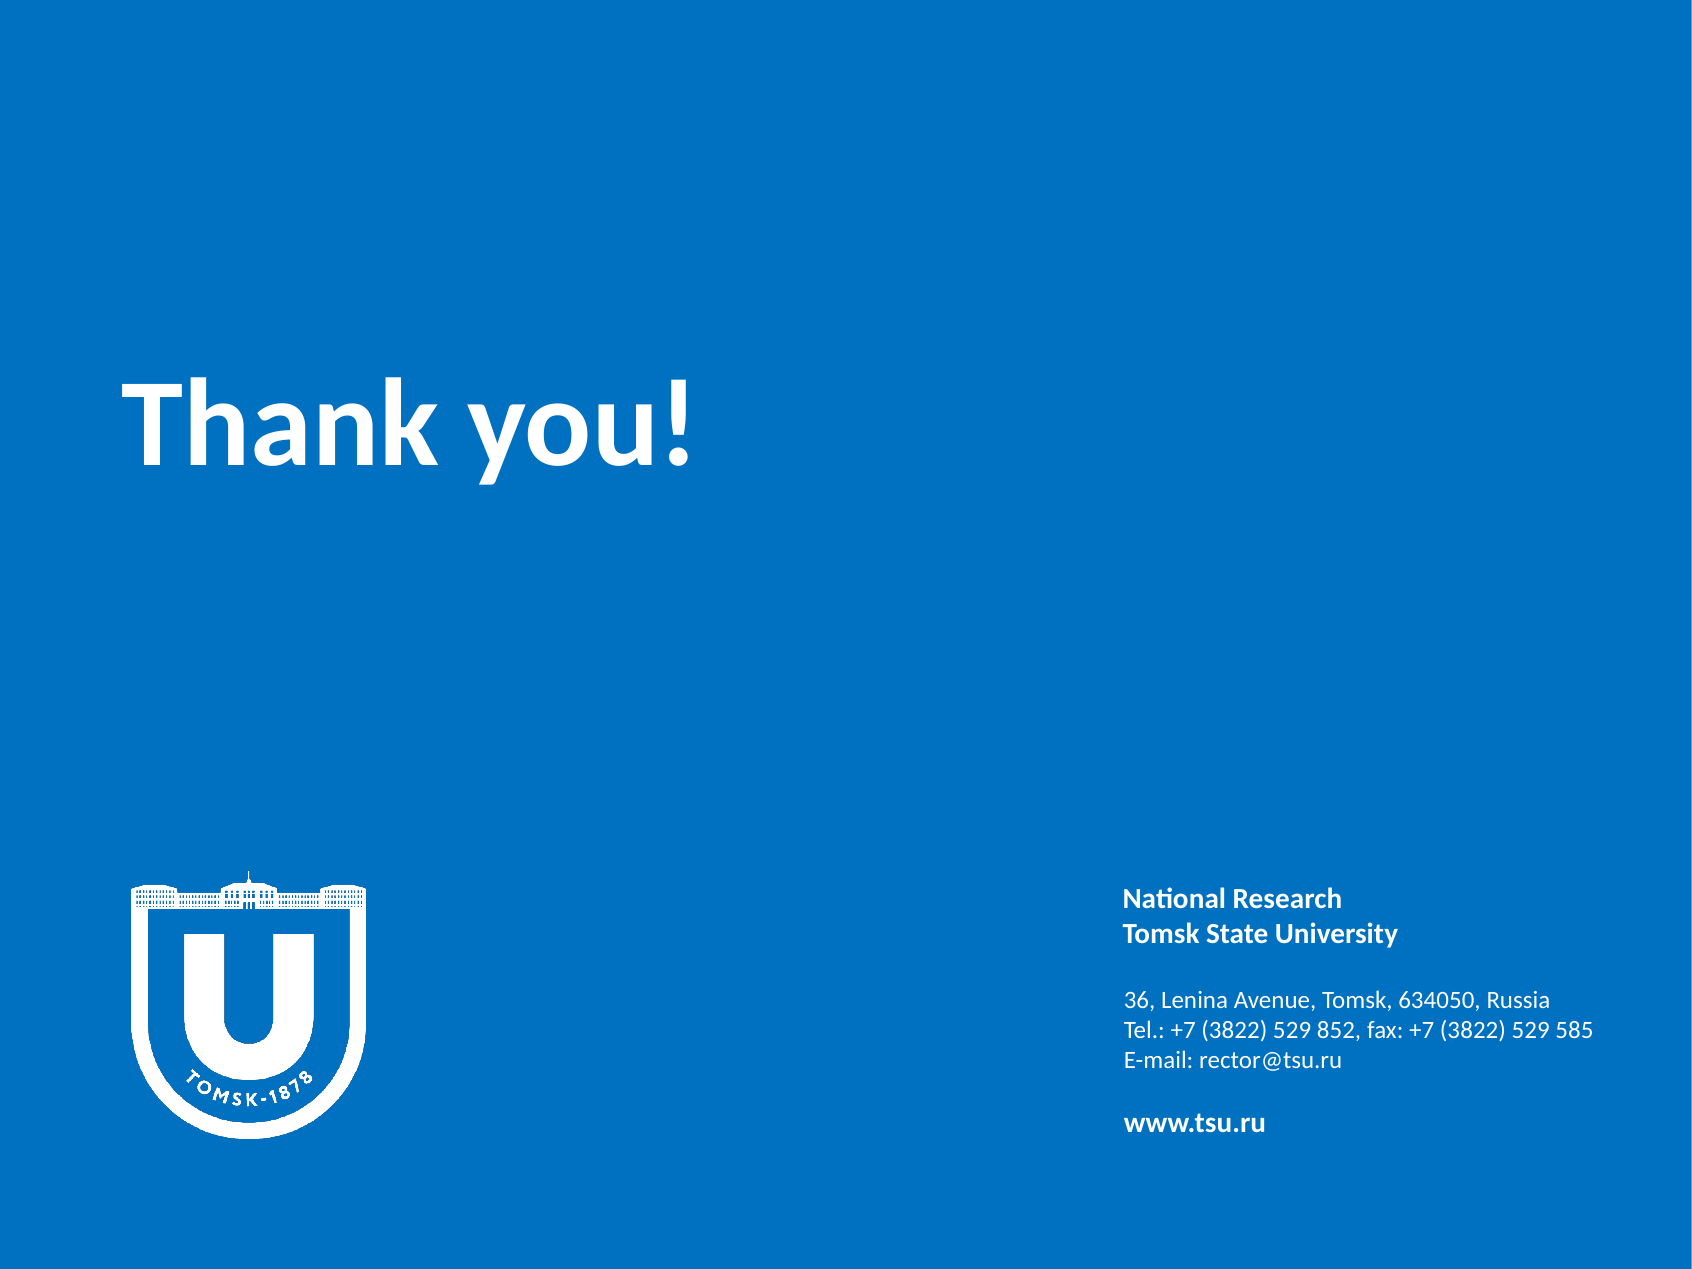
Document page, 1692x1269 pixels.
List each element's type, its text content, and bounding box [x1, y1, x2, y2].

text_box Thank you! [114, 332, 708, 498]
picture [131, 871, 366, 1139]
text_box 36, Lenina Avenue, Tomsk, 634050, Russia Tel.: +7 (3822) 529 852, fax: +7 (3822) 529 585 E-mail: rector@tsu.ru www.tsu.ru [1116, 976, 1603, 1146]
text_box National Research Tomsk State University [1115, 871, 1406, 957]
